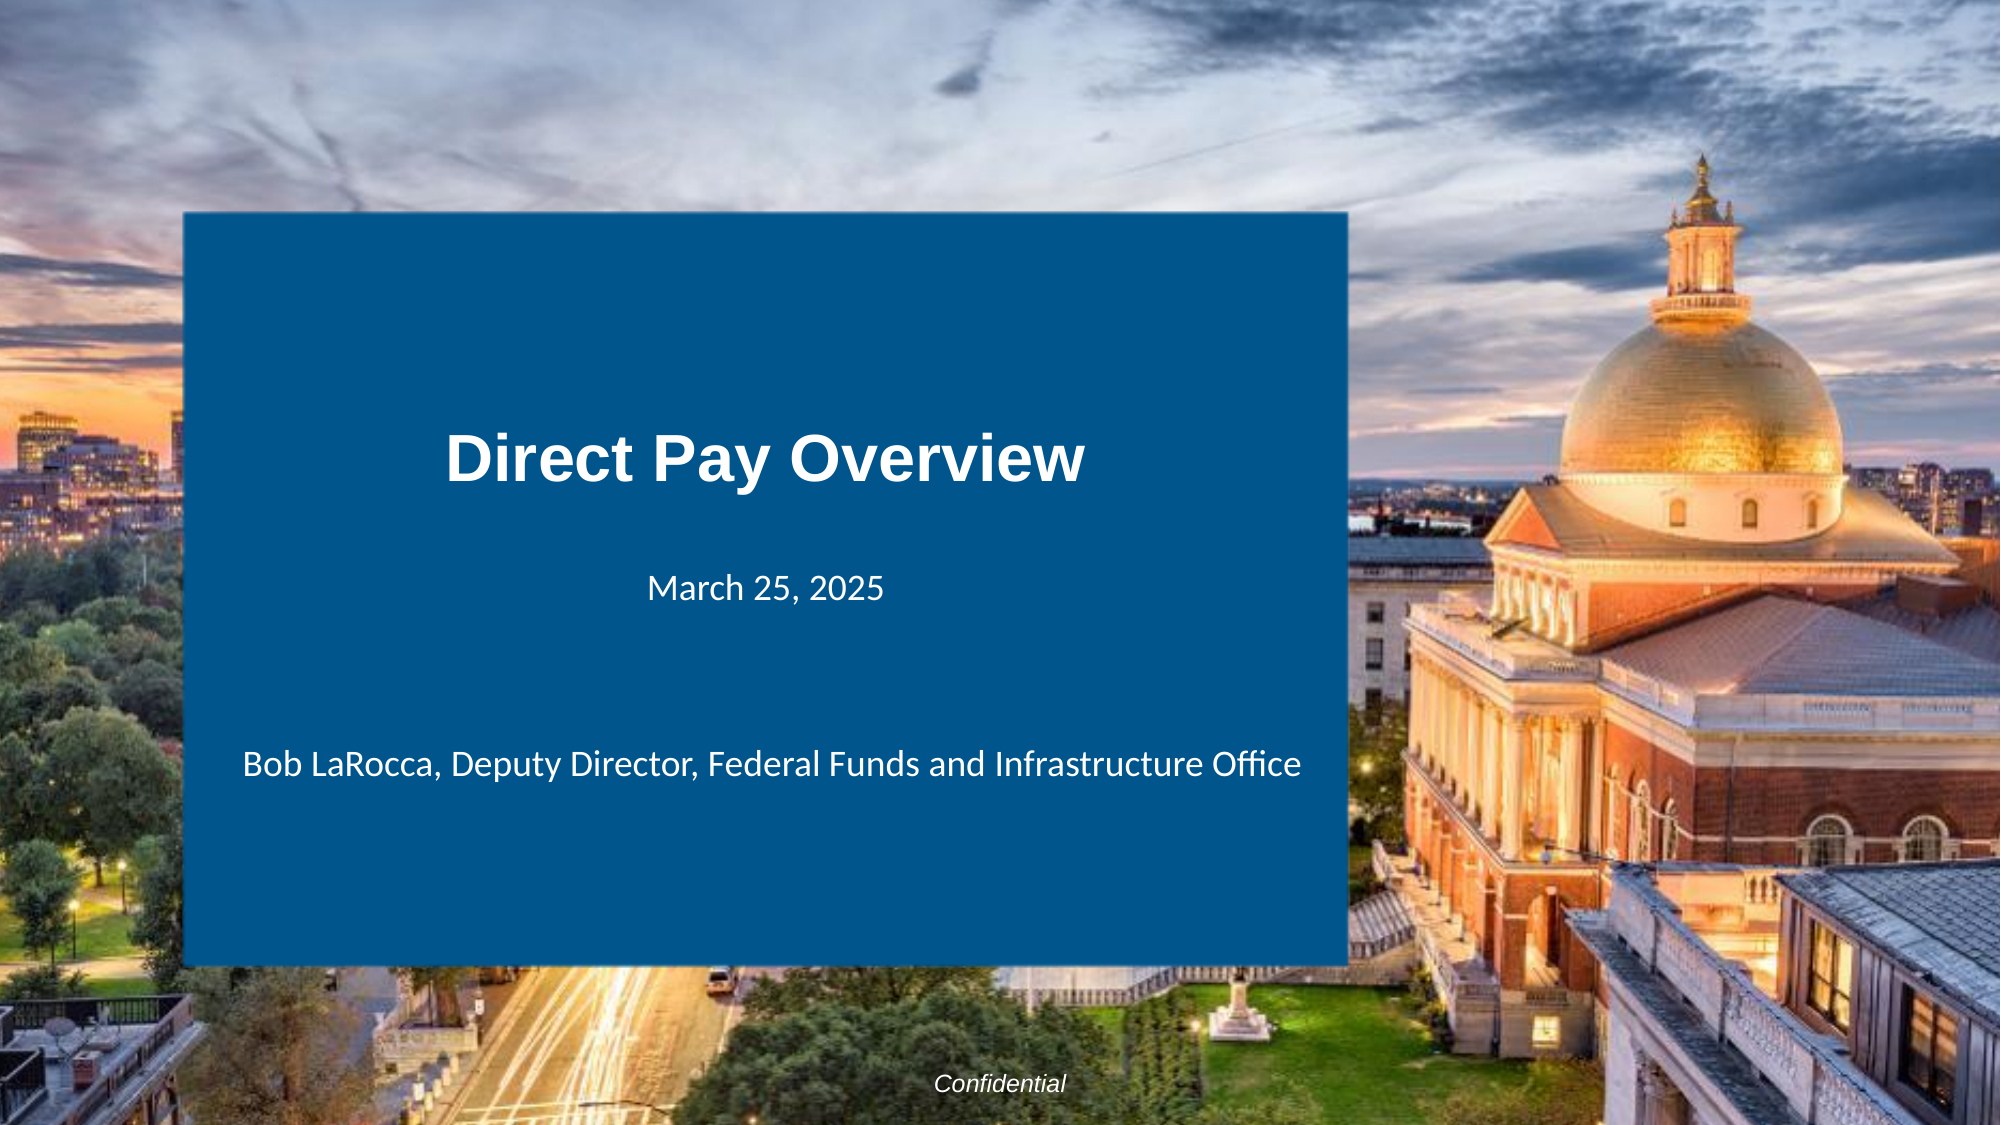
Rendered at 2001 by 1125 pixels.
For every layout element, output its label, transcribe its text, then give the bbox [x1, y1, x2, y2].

title Direct Pay Overview March 25, 2025 [338, 415, 1194, 618]
text_box [185, 214, 1348, 966]
text_box Bob LaRocca, Deputy Director, Federal Funds and Infrastructure Office [227, 686, 1350, 791]
picture [0, 0, 2000, 1125]
